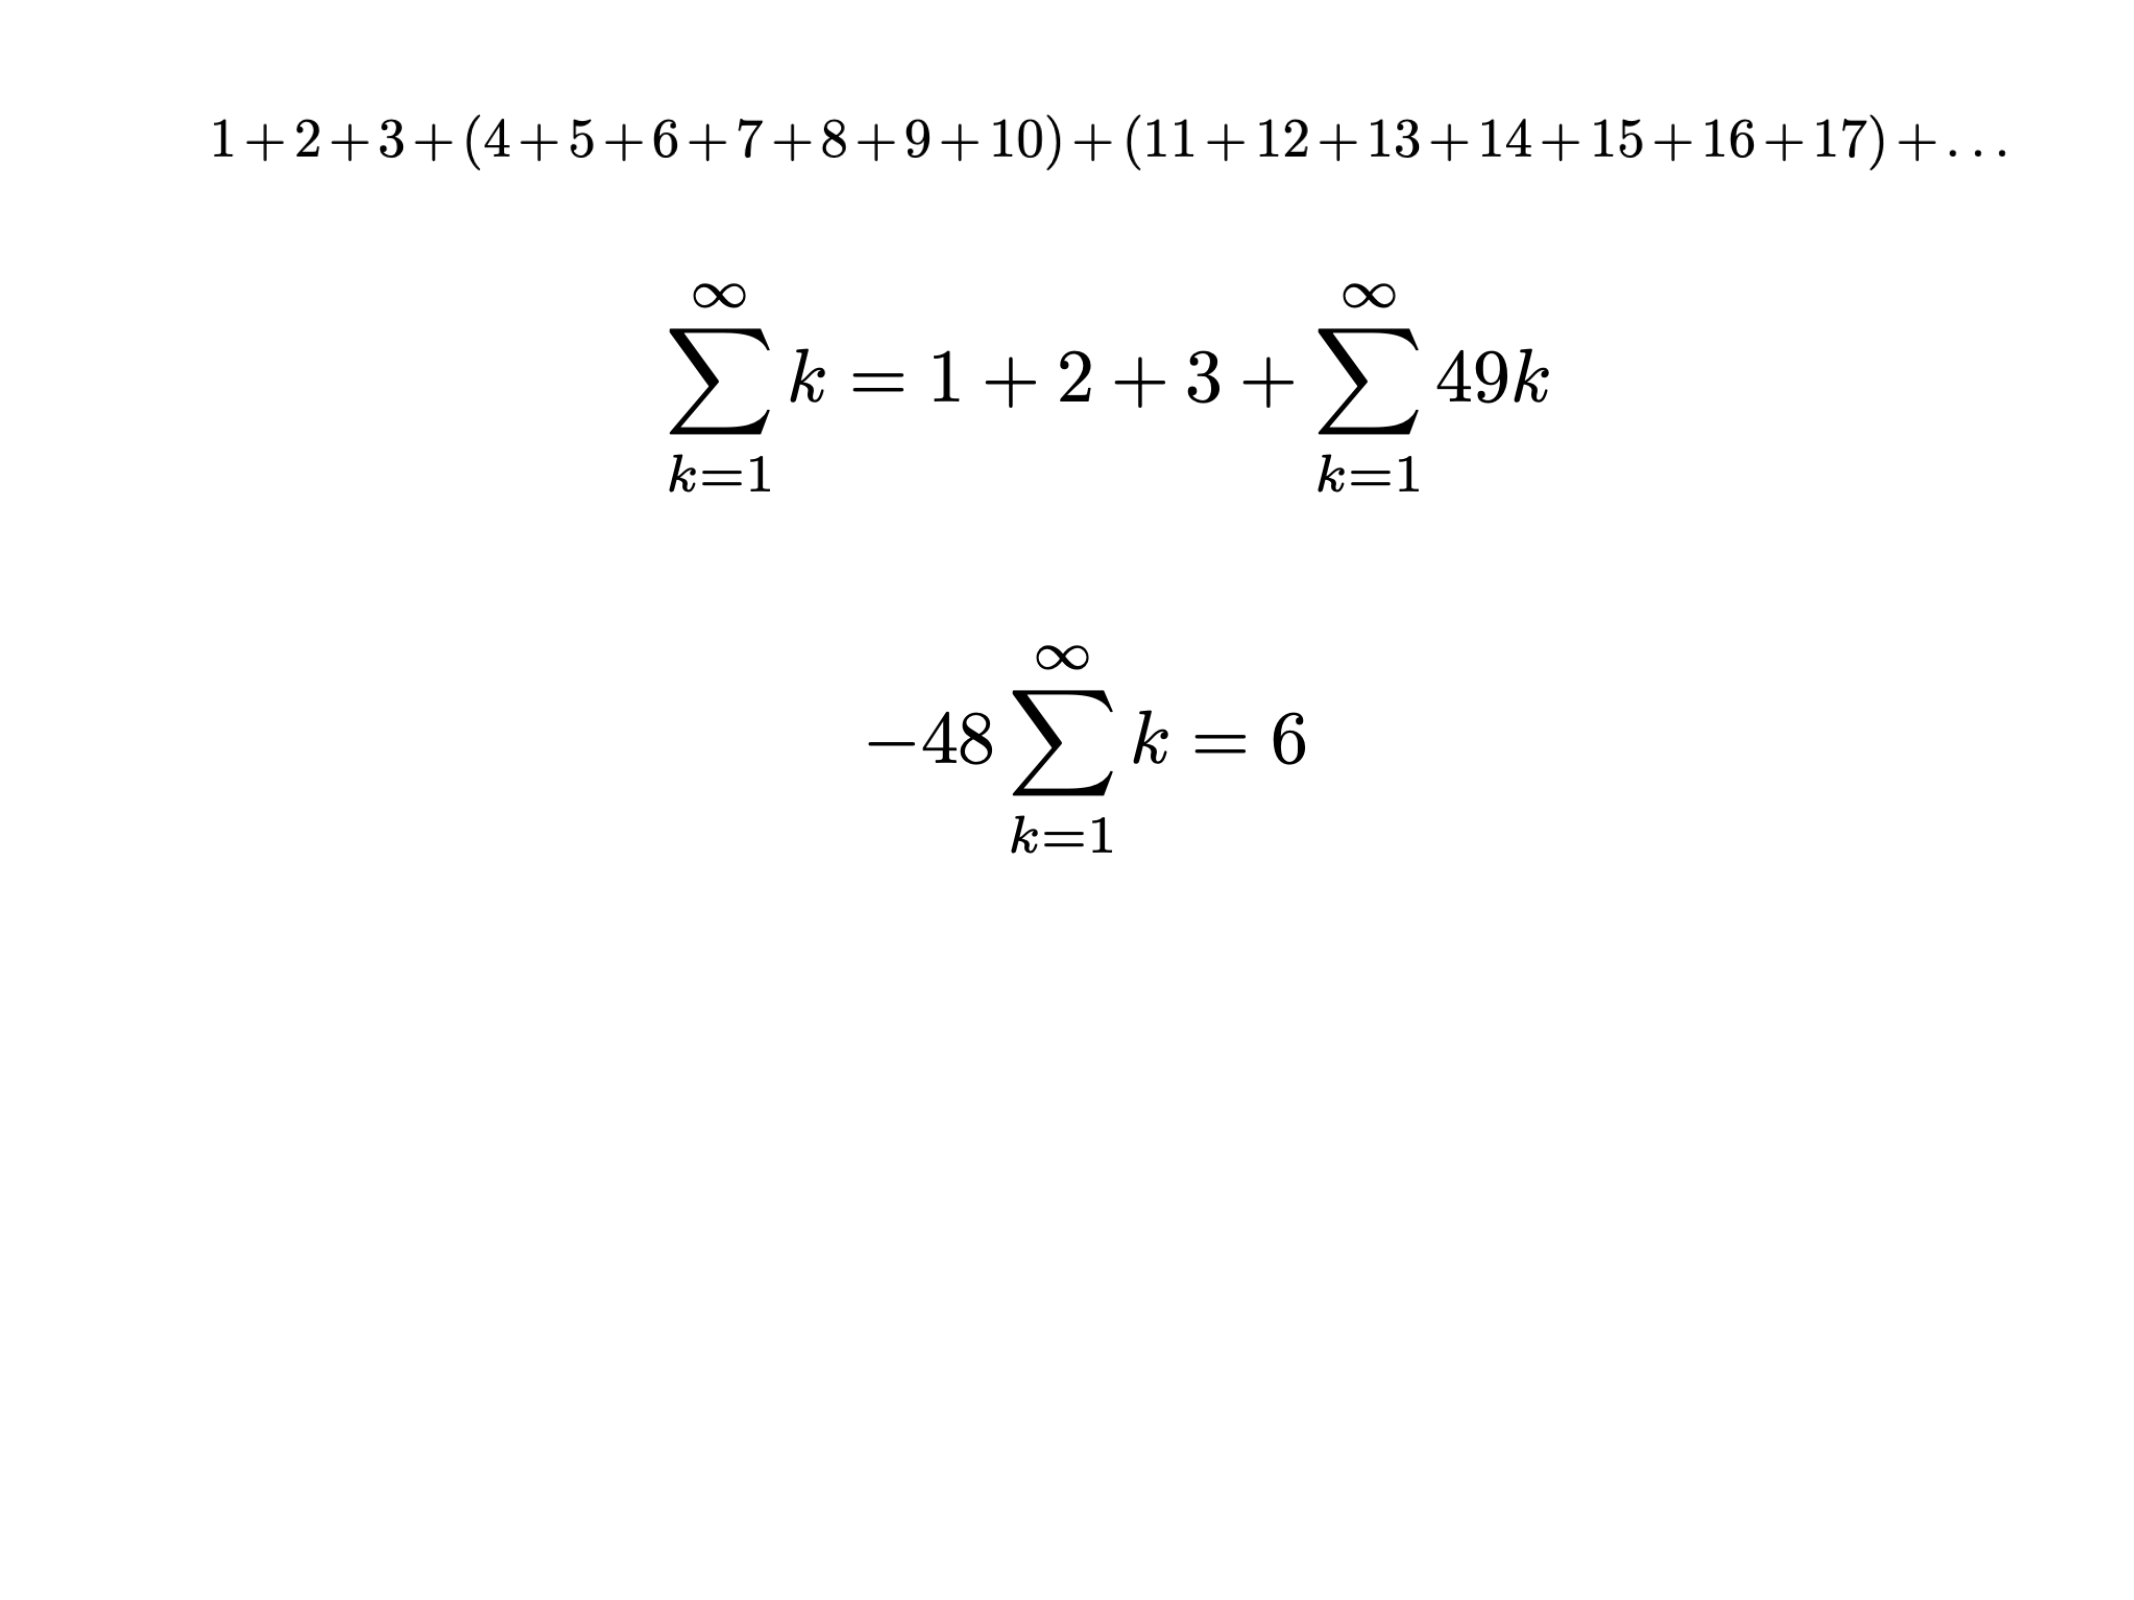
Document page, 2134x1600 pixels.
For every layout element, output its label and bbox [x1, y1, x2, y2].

picture [846, 616, 1327, 887]
picture [648, 255, 1572, 525]
picture [190, 81, 2030, 207]
